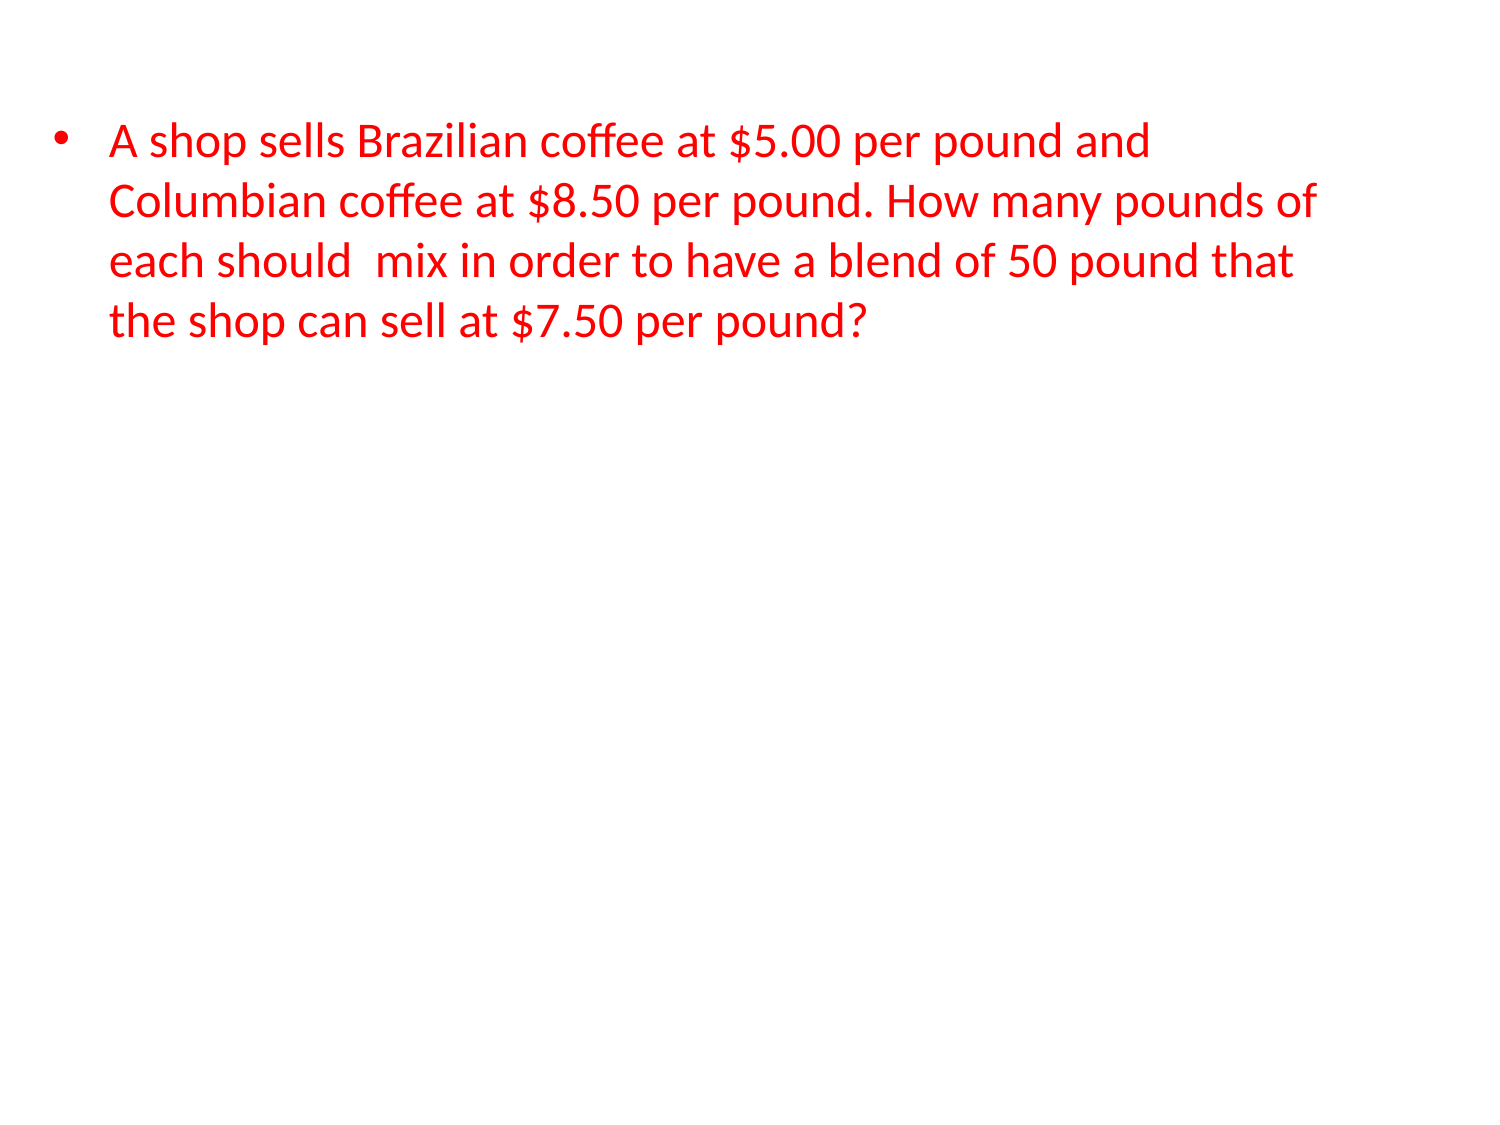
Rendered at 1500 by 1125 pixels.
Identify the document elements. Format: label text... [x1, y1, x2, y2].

list A shop sells Brazilian coffee at $5.00 per pound and Columbian coffee at $8.50 per pound. How many pounds of each should mix in order to have a blend of 50 pound that the shop can sell at $7.50 per pound? [37, 99, 1388, 375]
